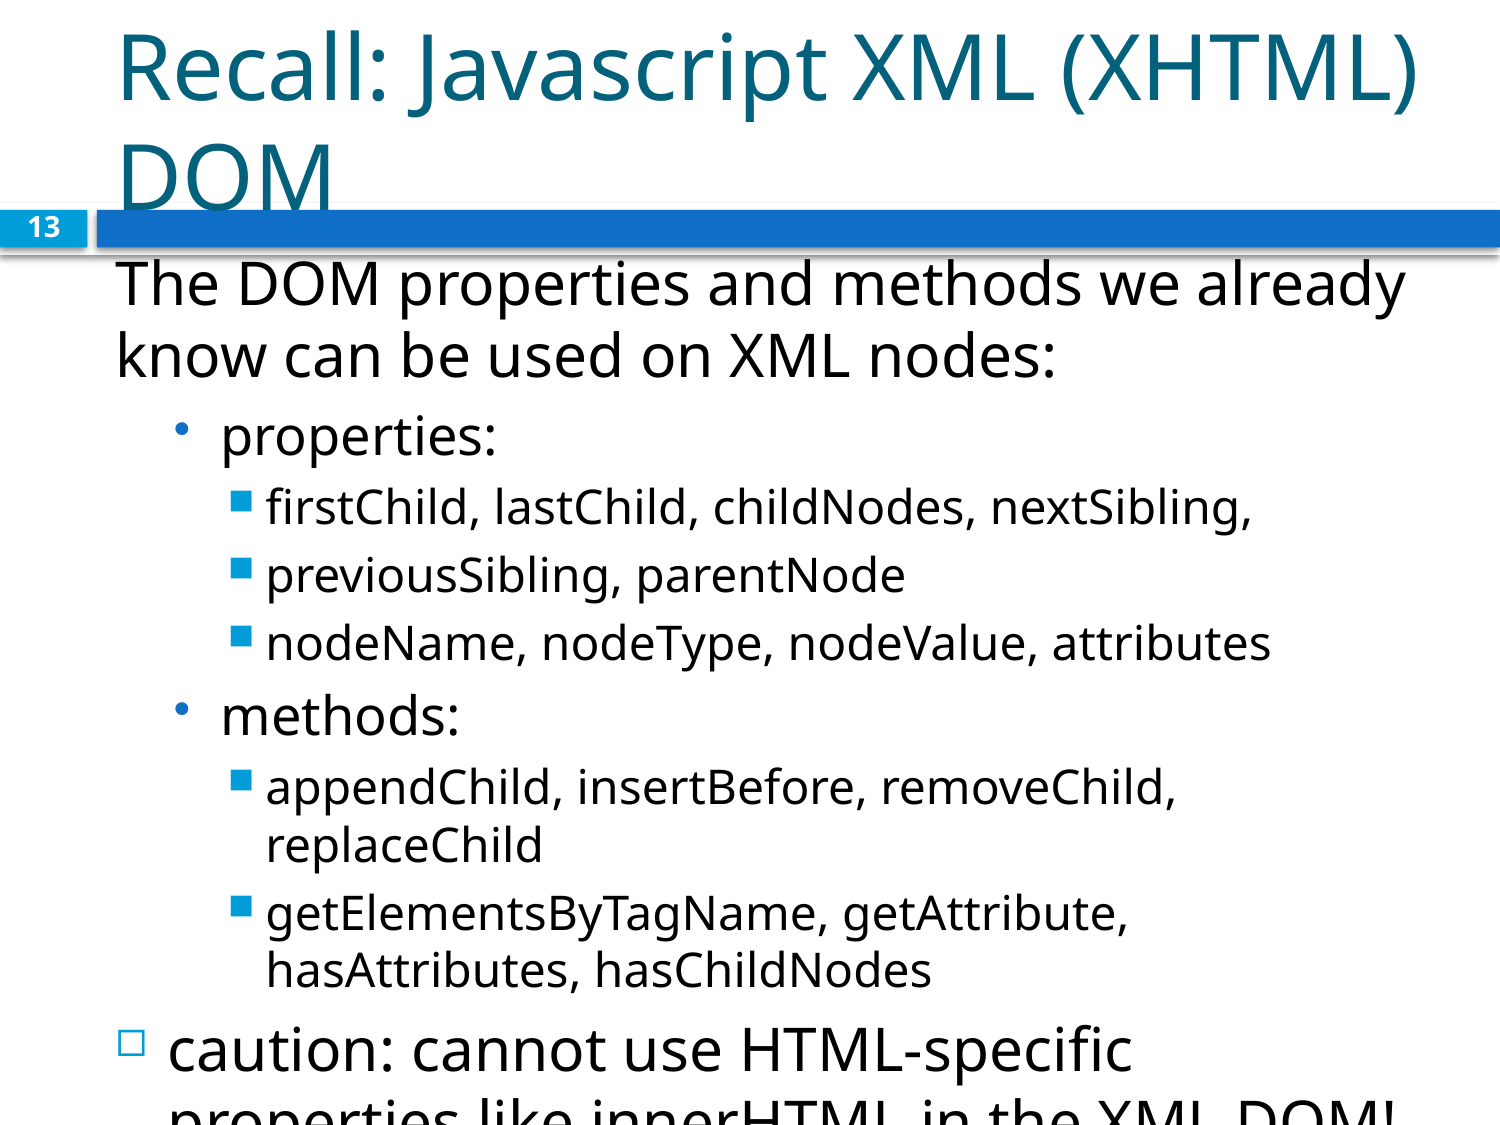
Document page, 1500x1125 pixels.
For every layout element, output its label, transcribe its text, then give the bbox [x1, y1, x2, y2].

list The DOM properties and methods we already know can be used on XML nodes: properties: firstChild, lastChild, childNodes, nextSibling, previousSibling, parentNode nodeName, nodeType, nodeValue, attributes methods: appendChild, insertBefore, removeChild, replaceChild getElementsByTagName, getAttribute, hasAttributes, hasChildNodes caution: cannot use HTML-specific properties like innerHTML in the XML DOM! [100, 237, 1439, 976]
slide_number 13 [0, 208, 88, 249]
title Recall: Javascript XML (XHTML) DOM [100, 37, 1439, 201]
